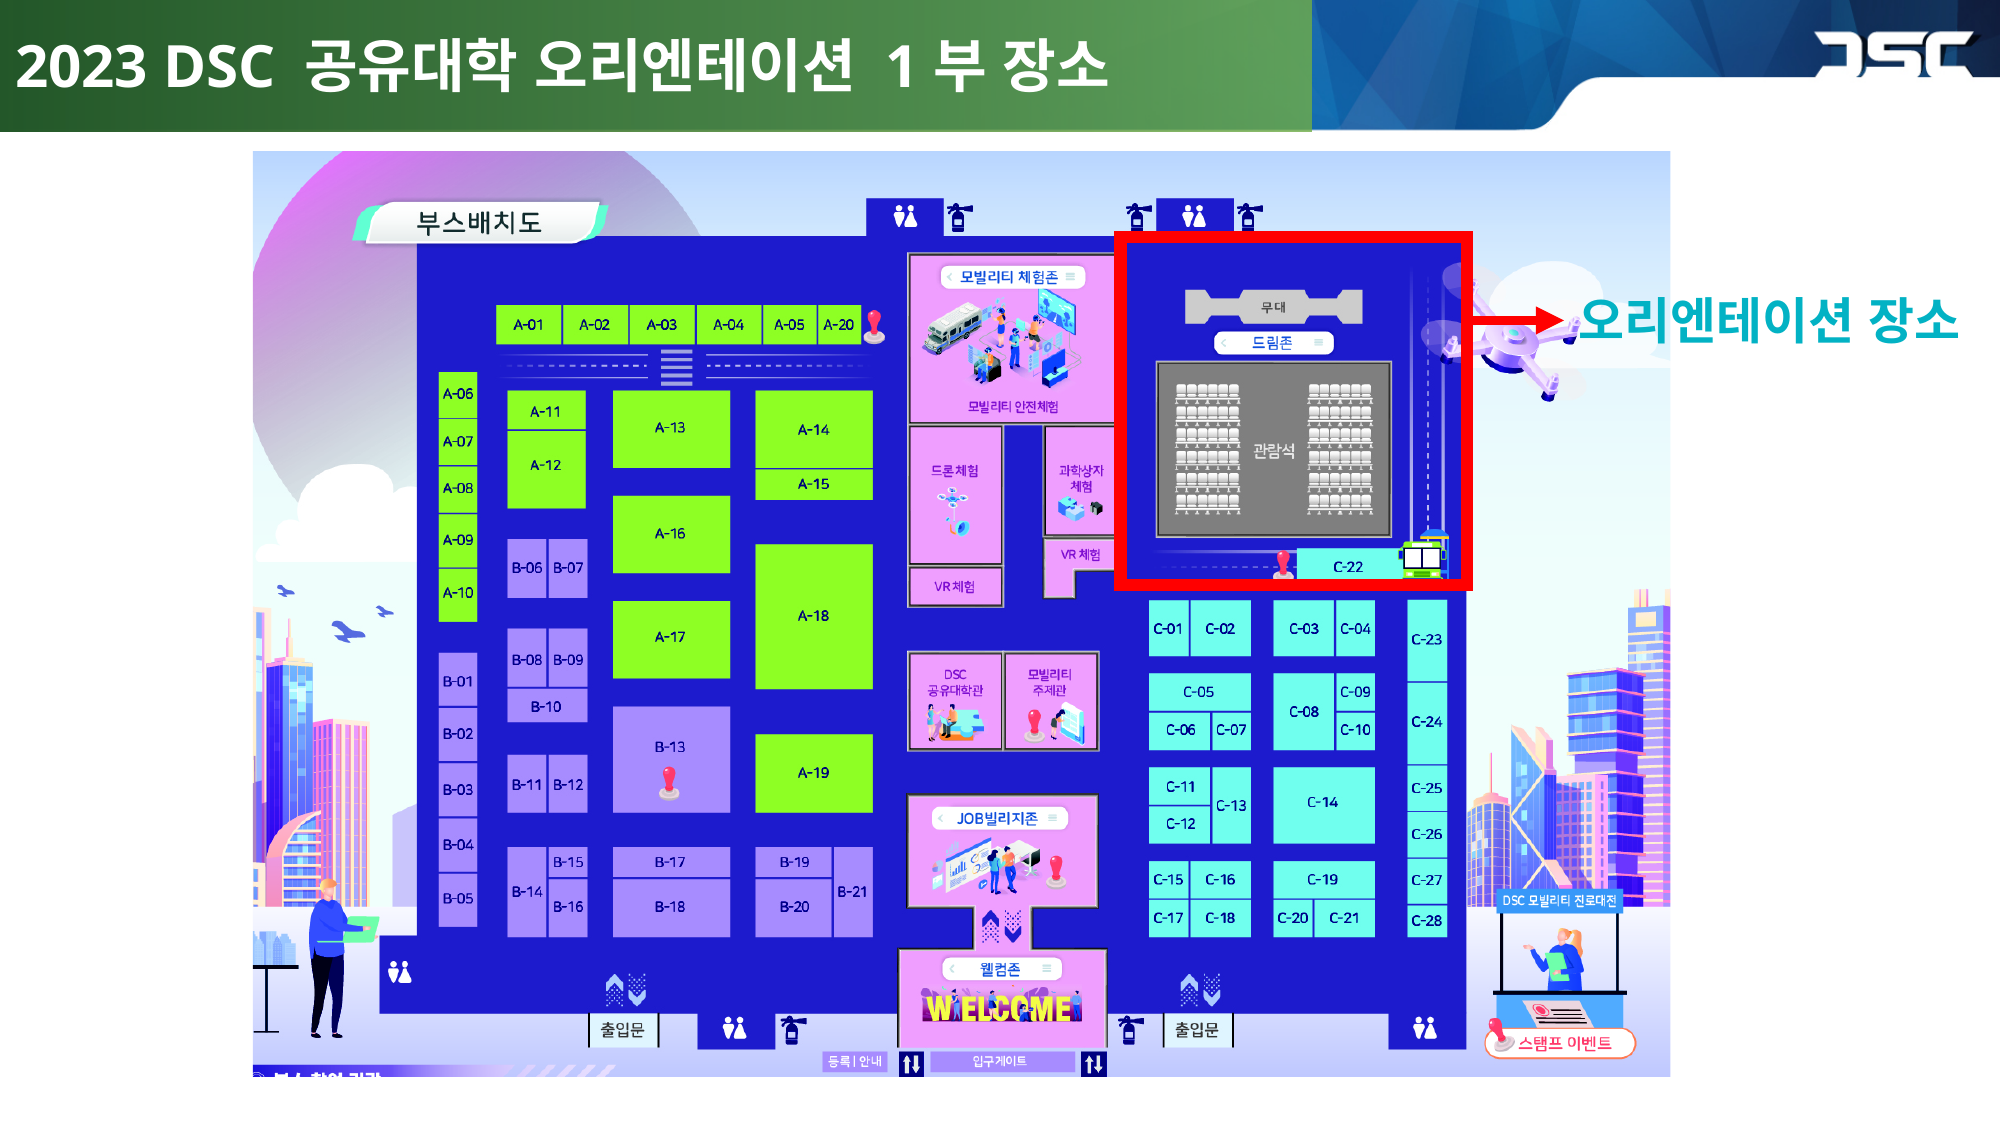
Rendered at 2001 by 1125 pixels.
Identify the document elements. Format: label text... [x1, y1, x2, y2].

title 2023 DSC 공유대학 오리엔테이션 1부 장소 [0, 3, 1955, 135]
text_box 오리엔테이션 장소 [1671, 282, 2000, 358]
picture [0, 0, 2000, 1125]
